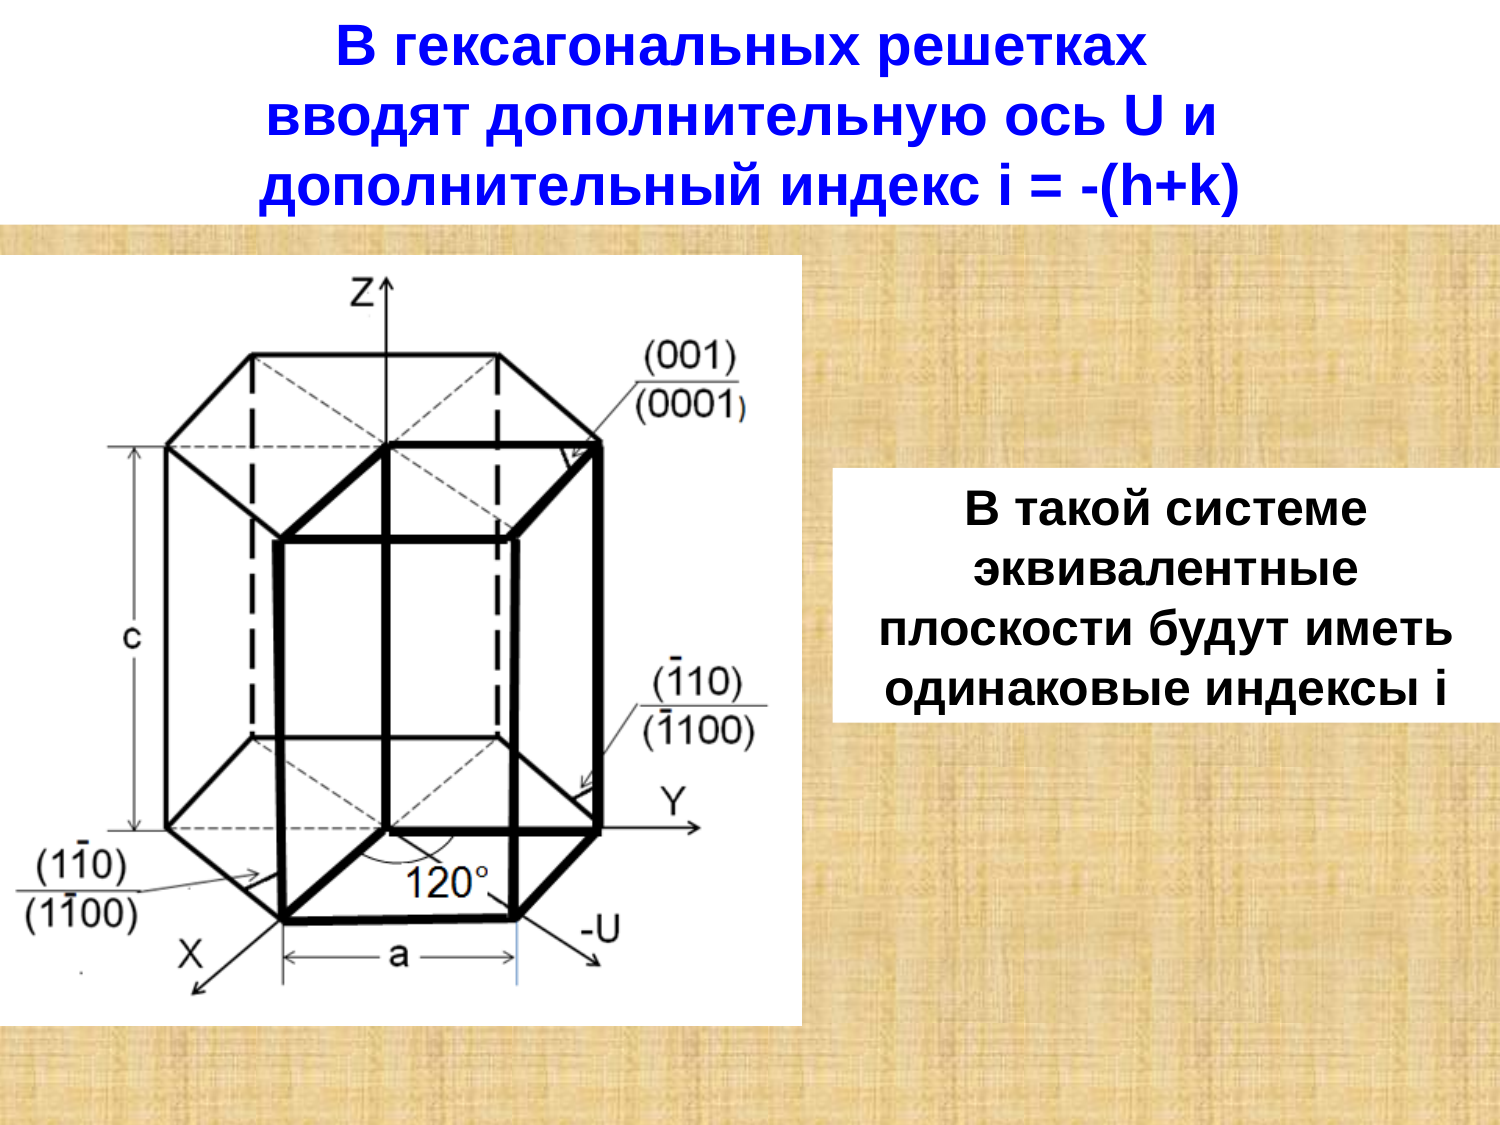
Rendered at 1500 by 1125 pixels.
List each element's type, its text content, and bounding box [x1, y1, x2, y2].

picture [0, 225, 1500, 1125]
text_box В гексагональных решетках вводят дополнительную ось U и дополнительный индекс i = -(h+k) [0, 0, 1500, 225]
text_box В такой системе эквивалентные плоскости будут иметь одинаковые индексы i [832, 467, 1500, 723]
